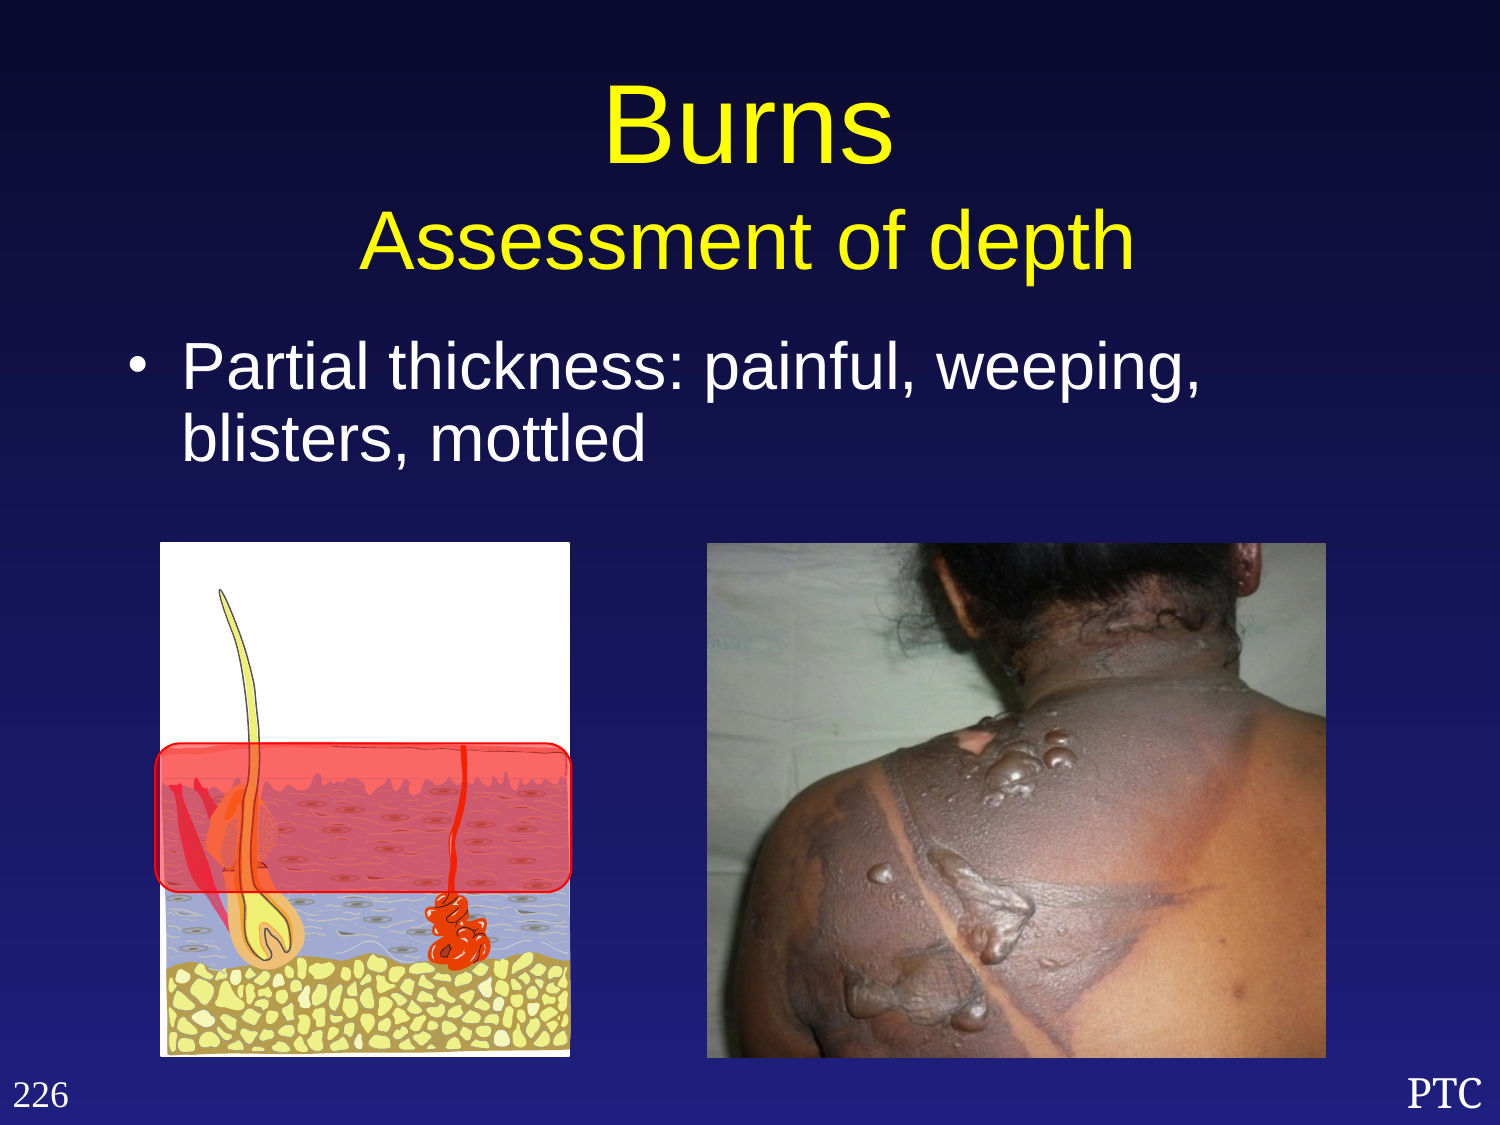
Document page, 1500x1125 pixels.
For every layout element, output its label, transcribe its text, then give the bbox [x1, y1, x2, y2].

text_box 226 [0, 1061, 84, 1123]
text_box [155, 543, 572, 1058]
text_box Burns Assessment of depth [111, 75, 1387, 263]
text_box Partial thickness: painful, weeping, blisters, mottled [111, 324, 1429, 1000]
picture [707, 543, 1326, 1058]
